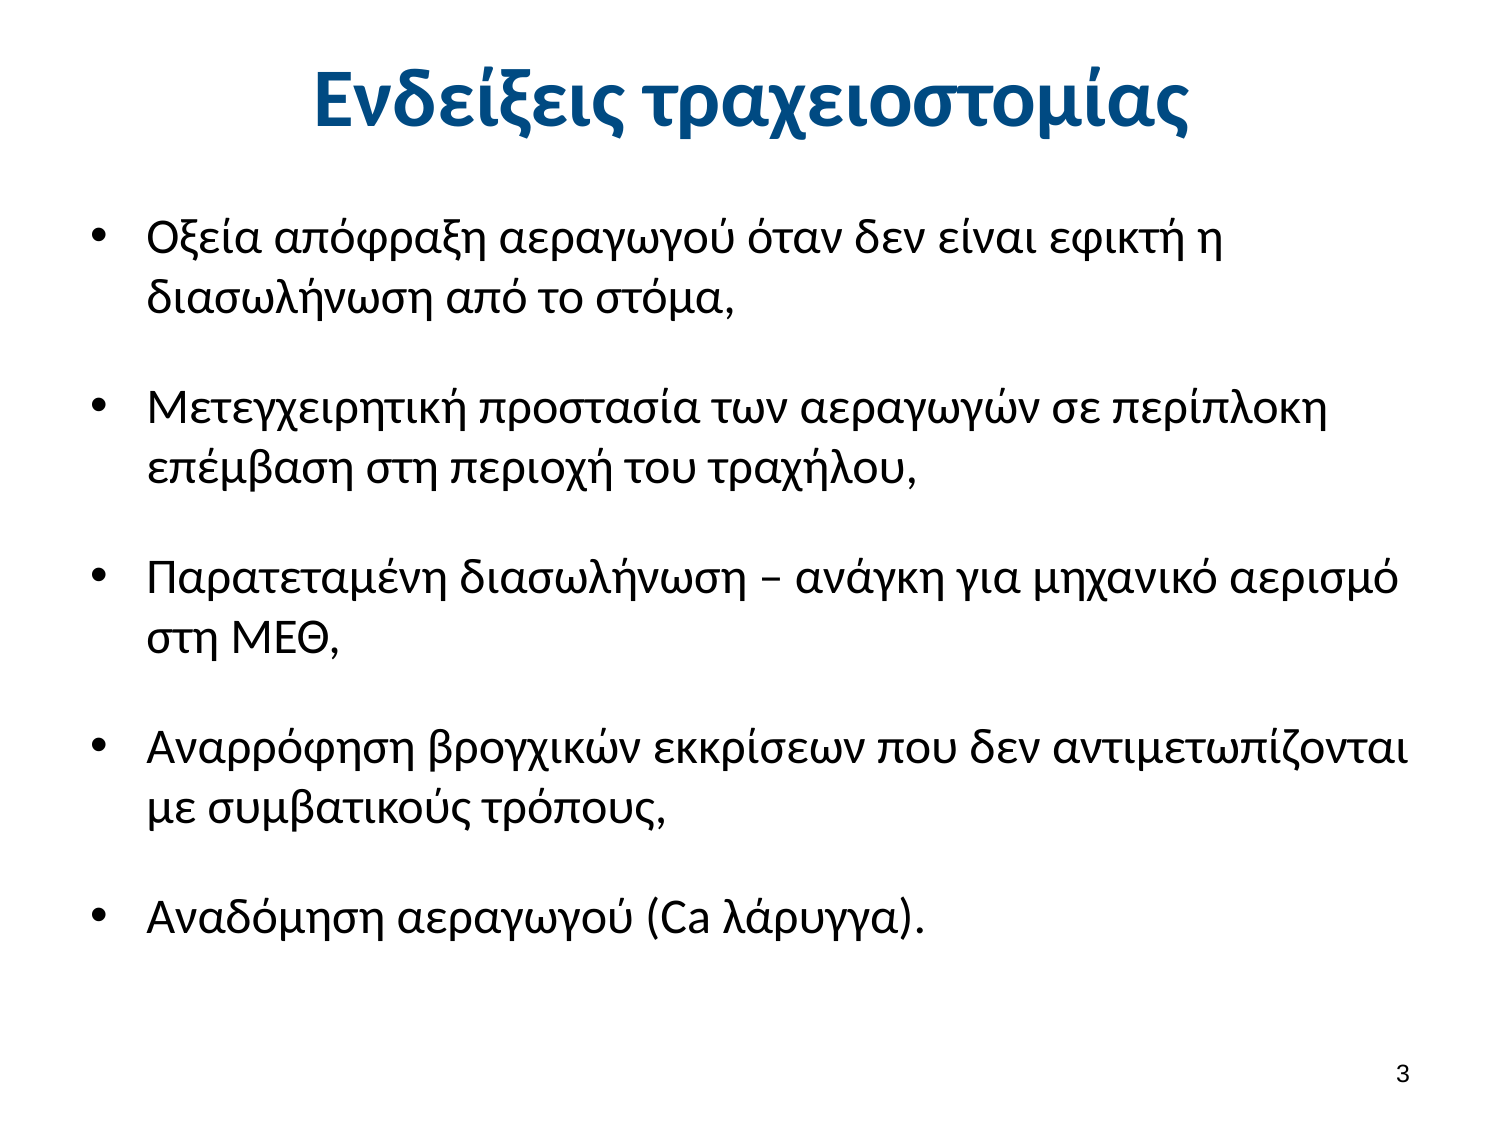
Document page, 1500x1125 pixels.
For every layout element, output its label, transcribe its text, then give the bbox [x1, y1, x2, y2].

slide_number 2 [1074, 1042, 1425, 1103]
list Οξεία απόφραξη αεραγωγού όταν δεν είναι εφικτή η διασωλήνωση από το στόμα, Μετεγχειρητική προστασία των αεραγωγών σε περίπλοκη επέμβαση στη περιοχή του τραχήλου, Παρατεταμένη διασωλήνωση – ανάγκη για μηχανικό αερισμό στη ΜΕΘ, Αναρρόφηση βρογχικών εκκρίσεων που δεν αντιμετωπίζονται με συμβατικούς τρόπους, Αναδόμηση αεραγωγού (Ca λάρυγγα). [75, 196, 1425, 1024]
title Ενδείξεις τραχειοστομίας [76, 19, 1427, 169]
